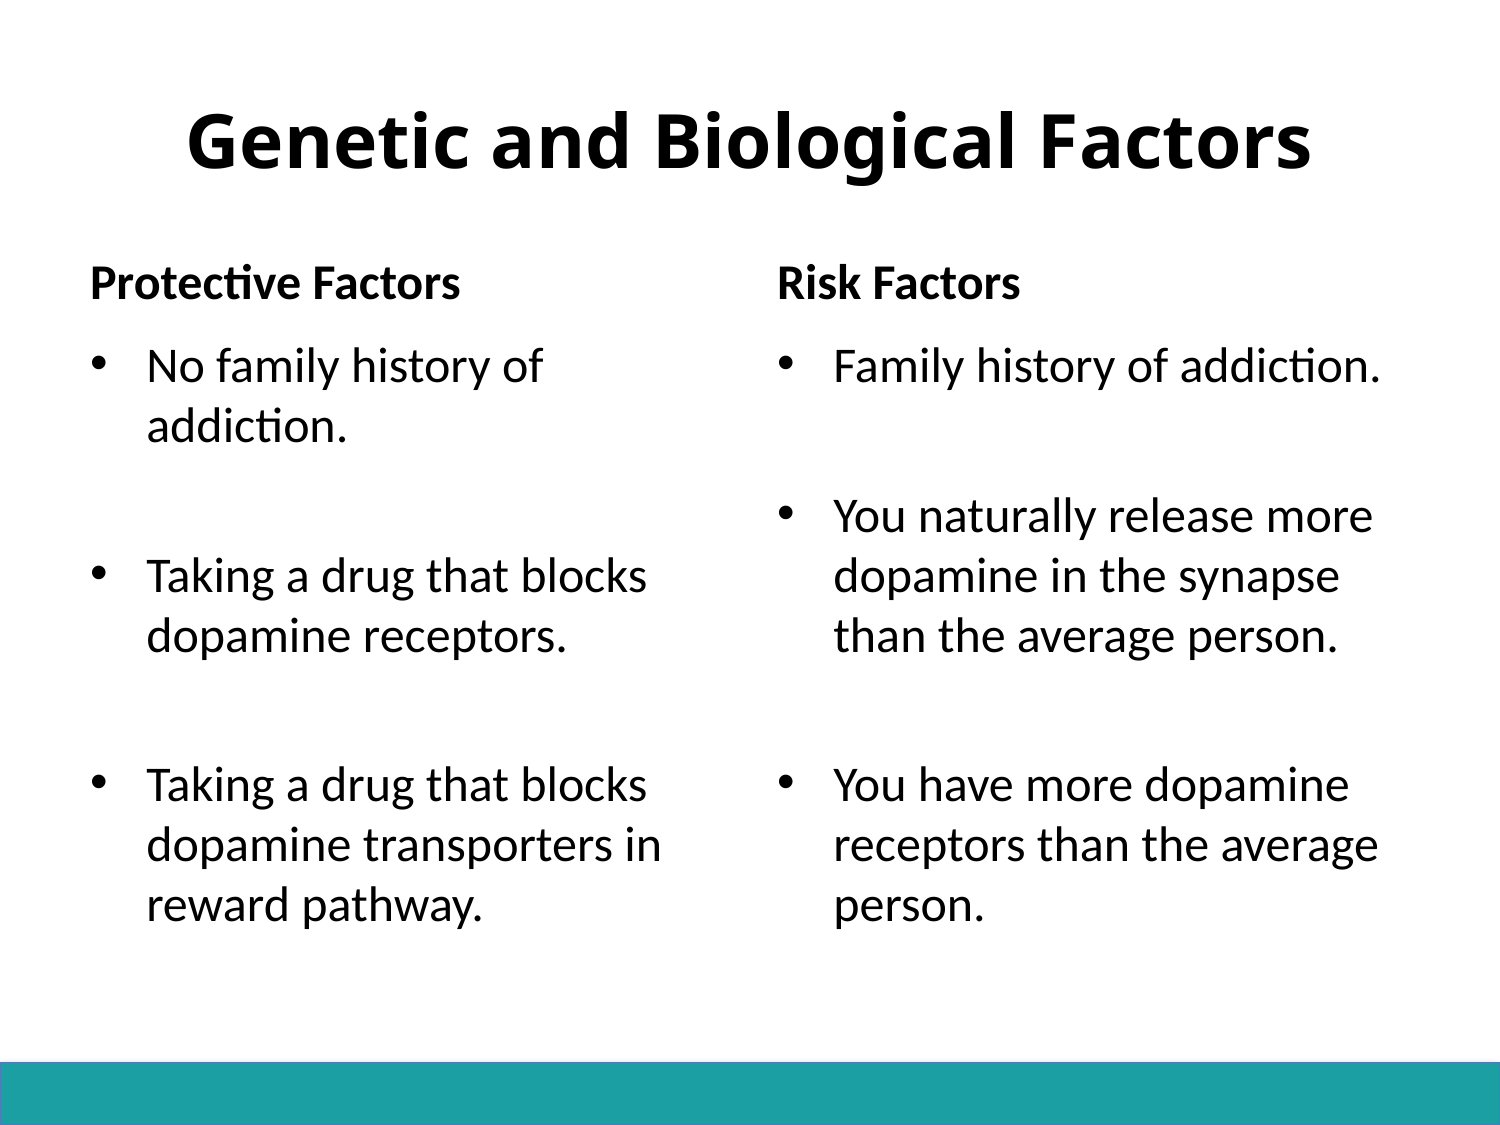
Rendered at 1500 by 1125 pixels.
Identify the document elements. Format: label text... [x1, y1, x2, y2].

title Genetic and Biological Factors [75, 45, 1425, 233]
list Protective Factors [75, 212, 738, 318]
list Risk Factors [761, 212, 1425, 318]
list No family history of addiction. Taking a drug that blocks dopamine receptors. Taking a drug that blocks dopamine transporters in reward pathway. [75, 324, 725, 1100]
list Family history of addiction. You naturally release more dopamine in the synapse than the average person. You have more dopamine receptors than the average person. [761, 324, 1438, 1100]
